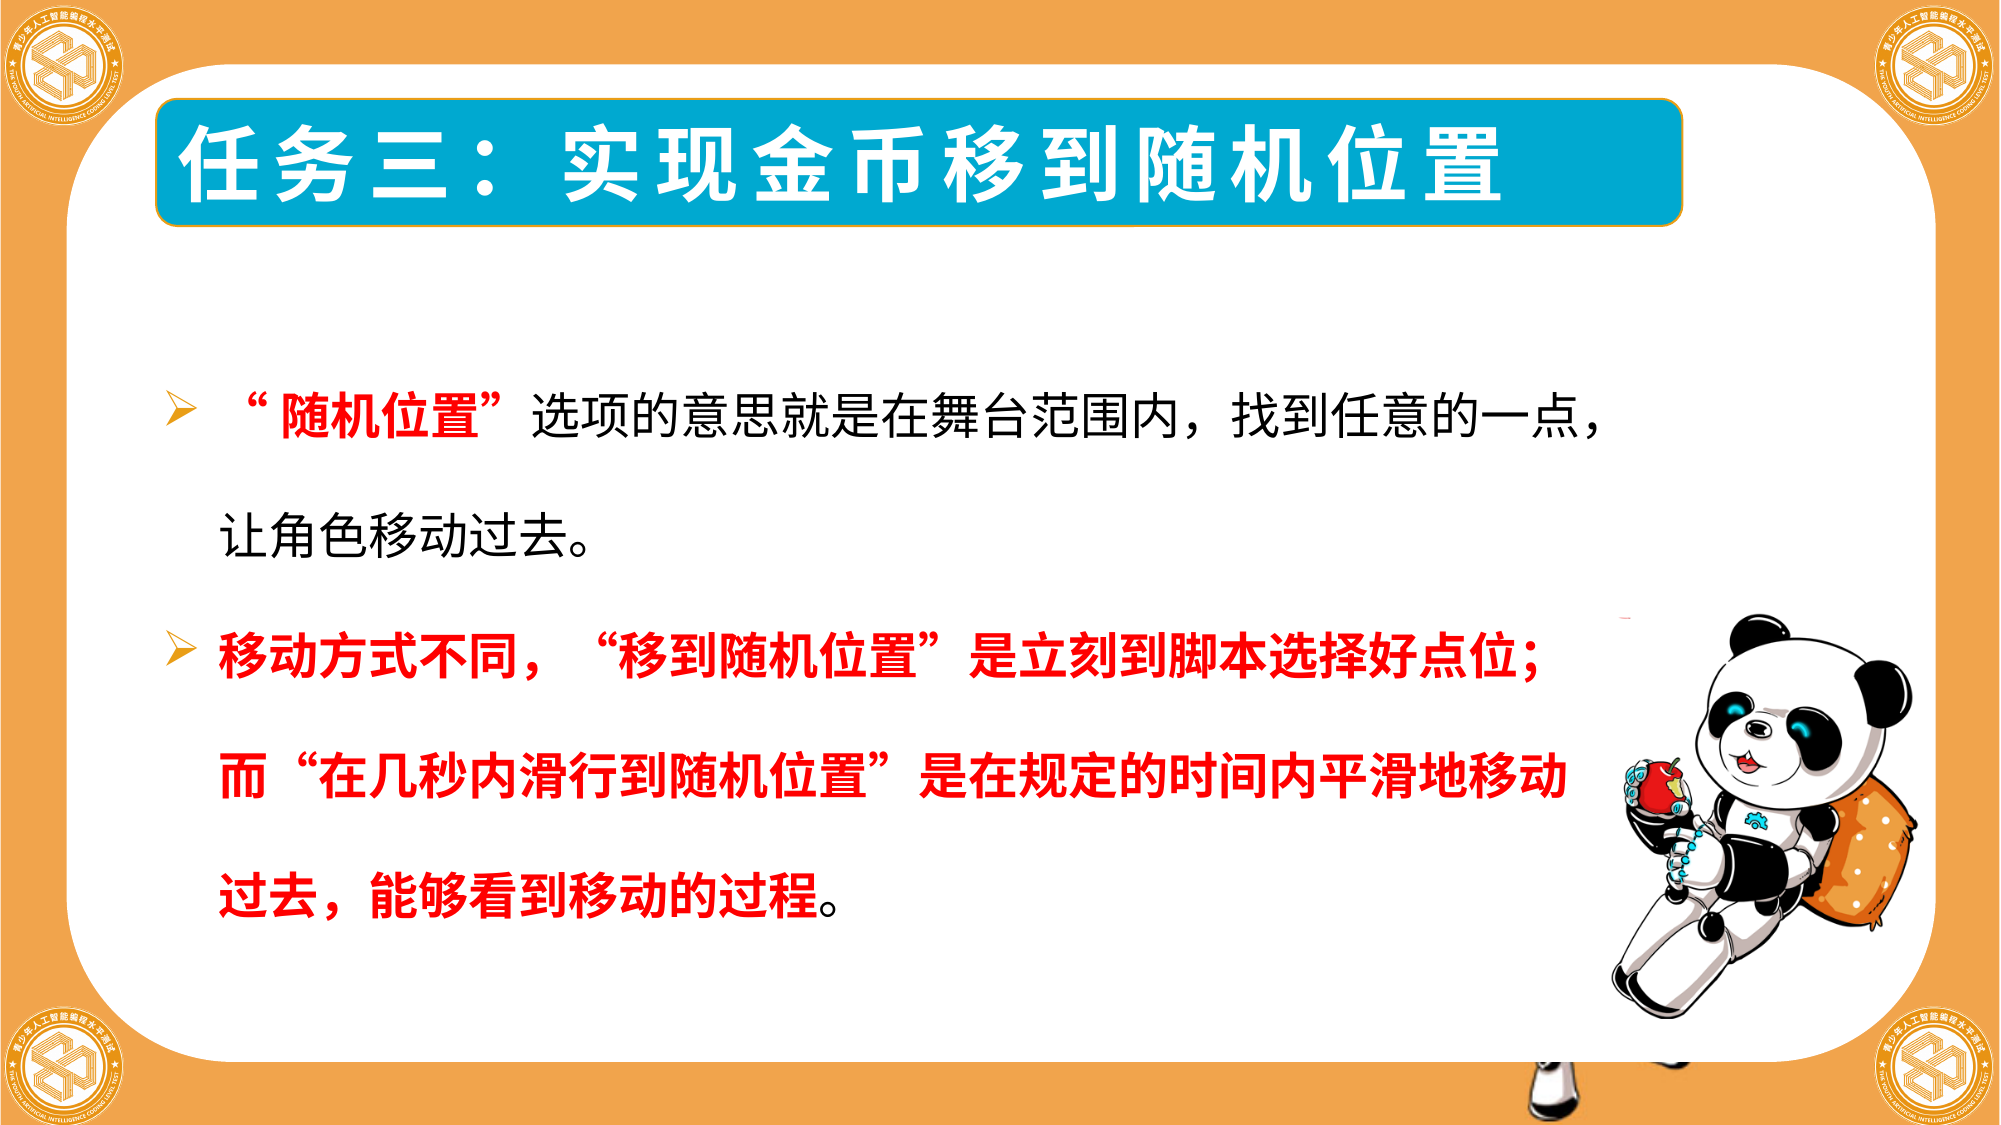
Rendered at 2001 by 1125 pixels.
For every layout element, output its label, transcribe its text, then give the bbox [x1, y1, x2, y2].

picture [0, 0, 2000, 1125]
text_box “随机位置”选项的意思就是在舞台范围内，找到任意的一点，让角色移动过去。 移动方式不同，“移到随机位置”是立刻到脚本选择好点位；而“在几秒内滑行到随机位置”是在规定的时间内平滑地移动过去，能够看到移动的过程。 [147, 317, 1627, 932]
text_box 任务三：实现金币移到随机位置 [155, 97, 1684, 228]
